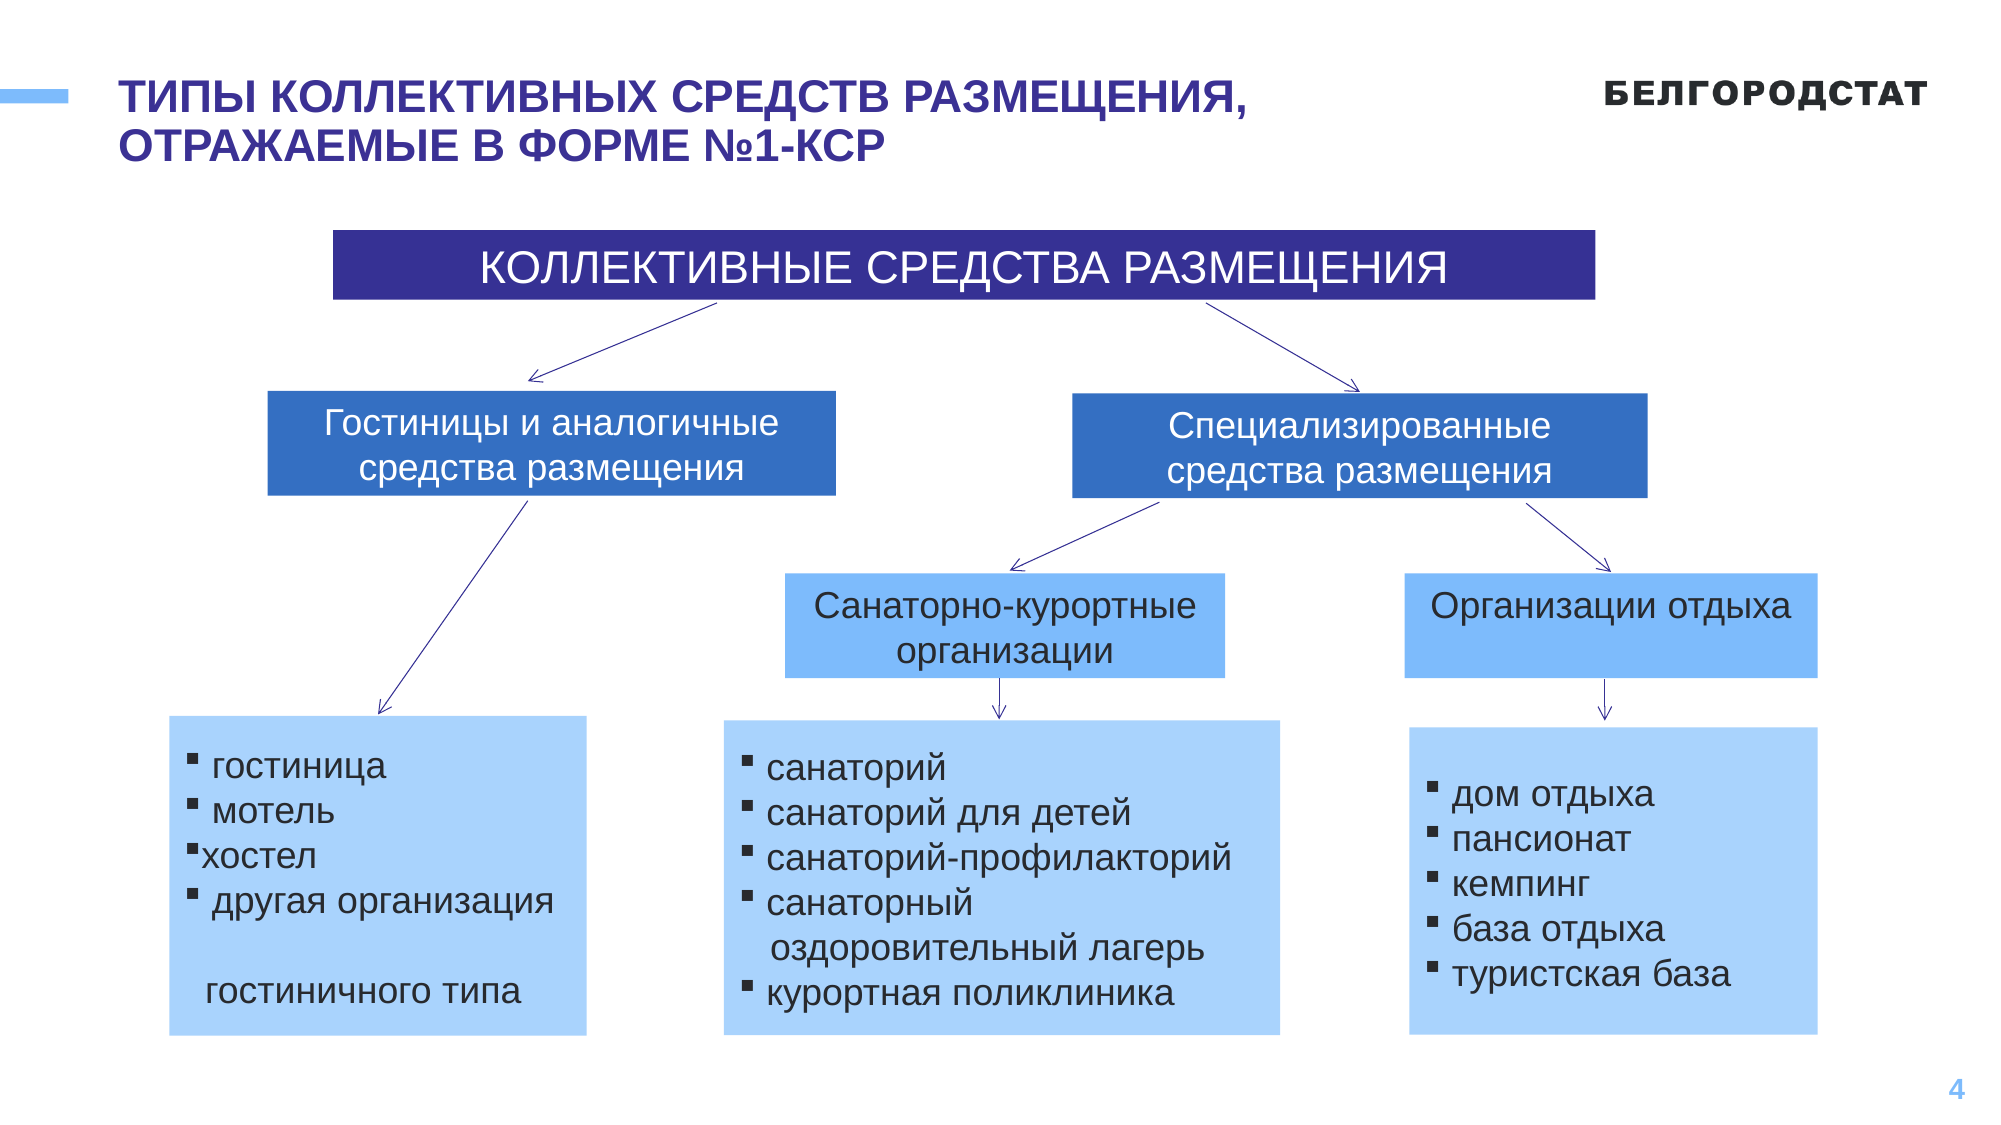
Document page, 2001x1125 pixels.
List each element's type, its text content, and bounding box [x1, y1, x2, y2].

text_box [1526, 503, 1611, 572]
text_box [527, 302, 718, 382]
text_box Специализированные средства размещения [1072, 393, 1648, 499]
text_box КОЛЛЕКТИВНЫЕ СРЕДСТВА РАЗМЕЩЕНИЯ [333, 230, 1596, 300]
text_box Организации отдыха [1404, 573, 1818, 679]
text_box Гостиницы и аналогичные средства размещения [267, 390, 836, 496]
text_box санаторий санаторий для детей санаторий-профилакторий санаторный оздоровительный лагерь курортная поликлиника [723, 719, 1281, 1036]
text_box гостиница мотель хостел другая организация гостиничного типа [168, 715, 588, 1037]
text_box дом отдыха пансионат кемпинг база отдыха туристская база [1408, 726, 1819, 1036]
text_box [377, 500, 528, 715]
title ТИПЫ КОЛЛЕКТИВНЫХ СРЕДСТВ РАЗМЕЩЕНИЯ, ОТРАЖАЕМЫЕ В ФОРМЕ №1-КСР [104, 65, 1398, 178]
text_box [1205, 302, 1361, 392]
text_box Санаторно-курортные организации [785, 573, 1226, 679]
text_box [1009, 502, 1160, 571]
picture [1580, 55, 1952, 130]
